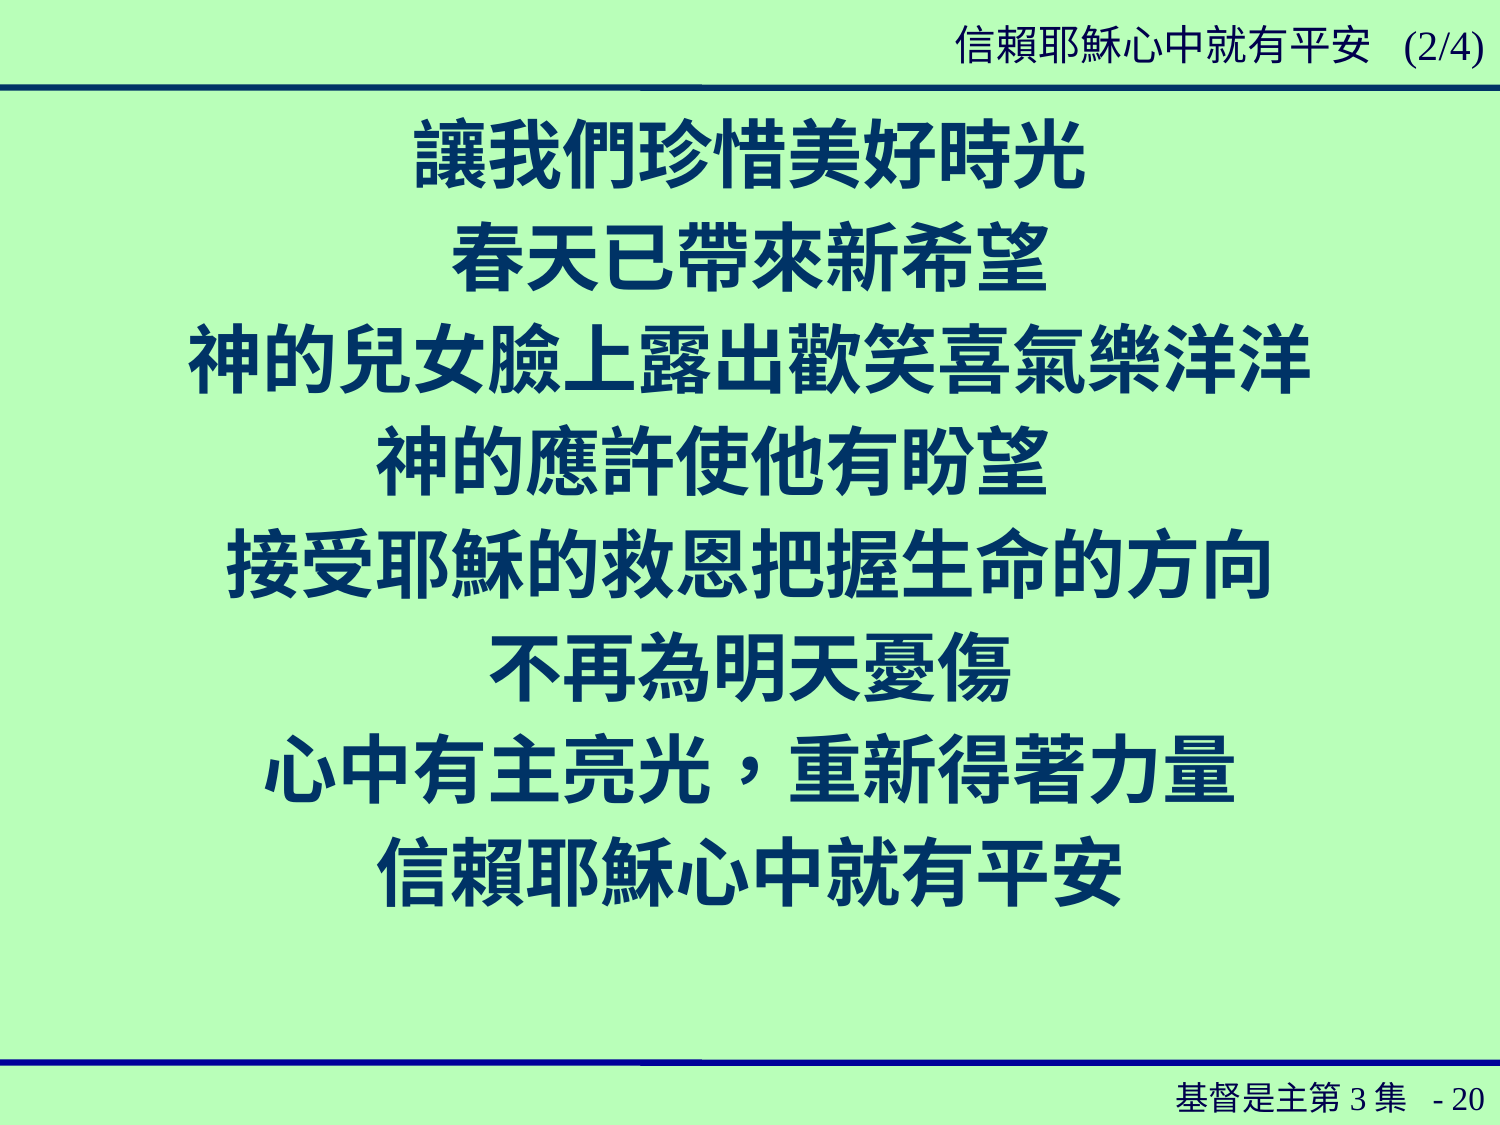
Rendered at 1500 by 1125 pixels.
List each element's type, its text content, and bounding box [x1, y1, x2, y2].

text_box 基督是主第3集 - 20 [395, 1069, 1500, 1125]
subtitle 讓我們珍惜美好時光 春天已帶來新希望 神的兒女臉上露出歡笑喜氣樂洋洋 神的應許使他有盼望 接受耶穌的救恩把握生命的方向 不再為明天憂傷 心中有主亮光，重新得著力量 信賴耶穌心中就有平安 [0, 99, 1500, 1050]
title 信賴耶穌心中就有平安 (2/4) [572, 0, 1500, 87]
